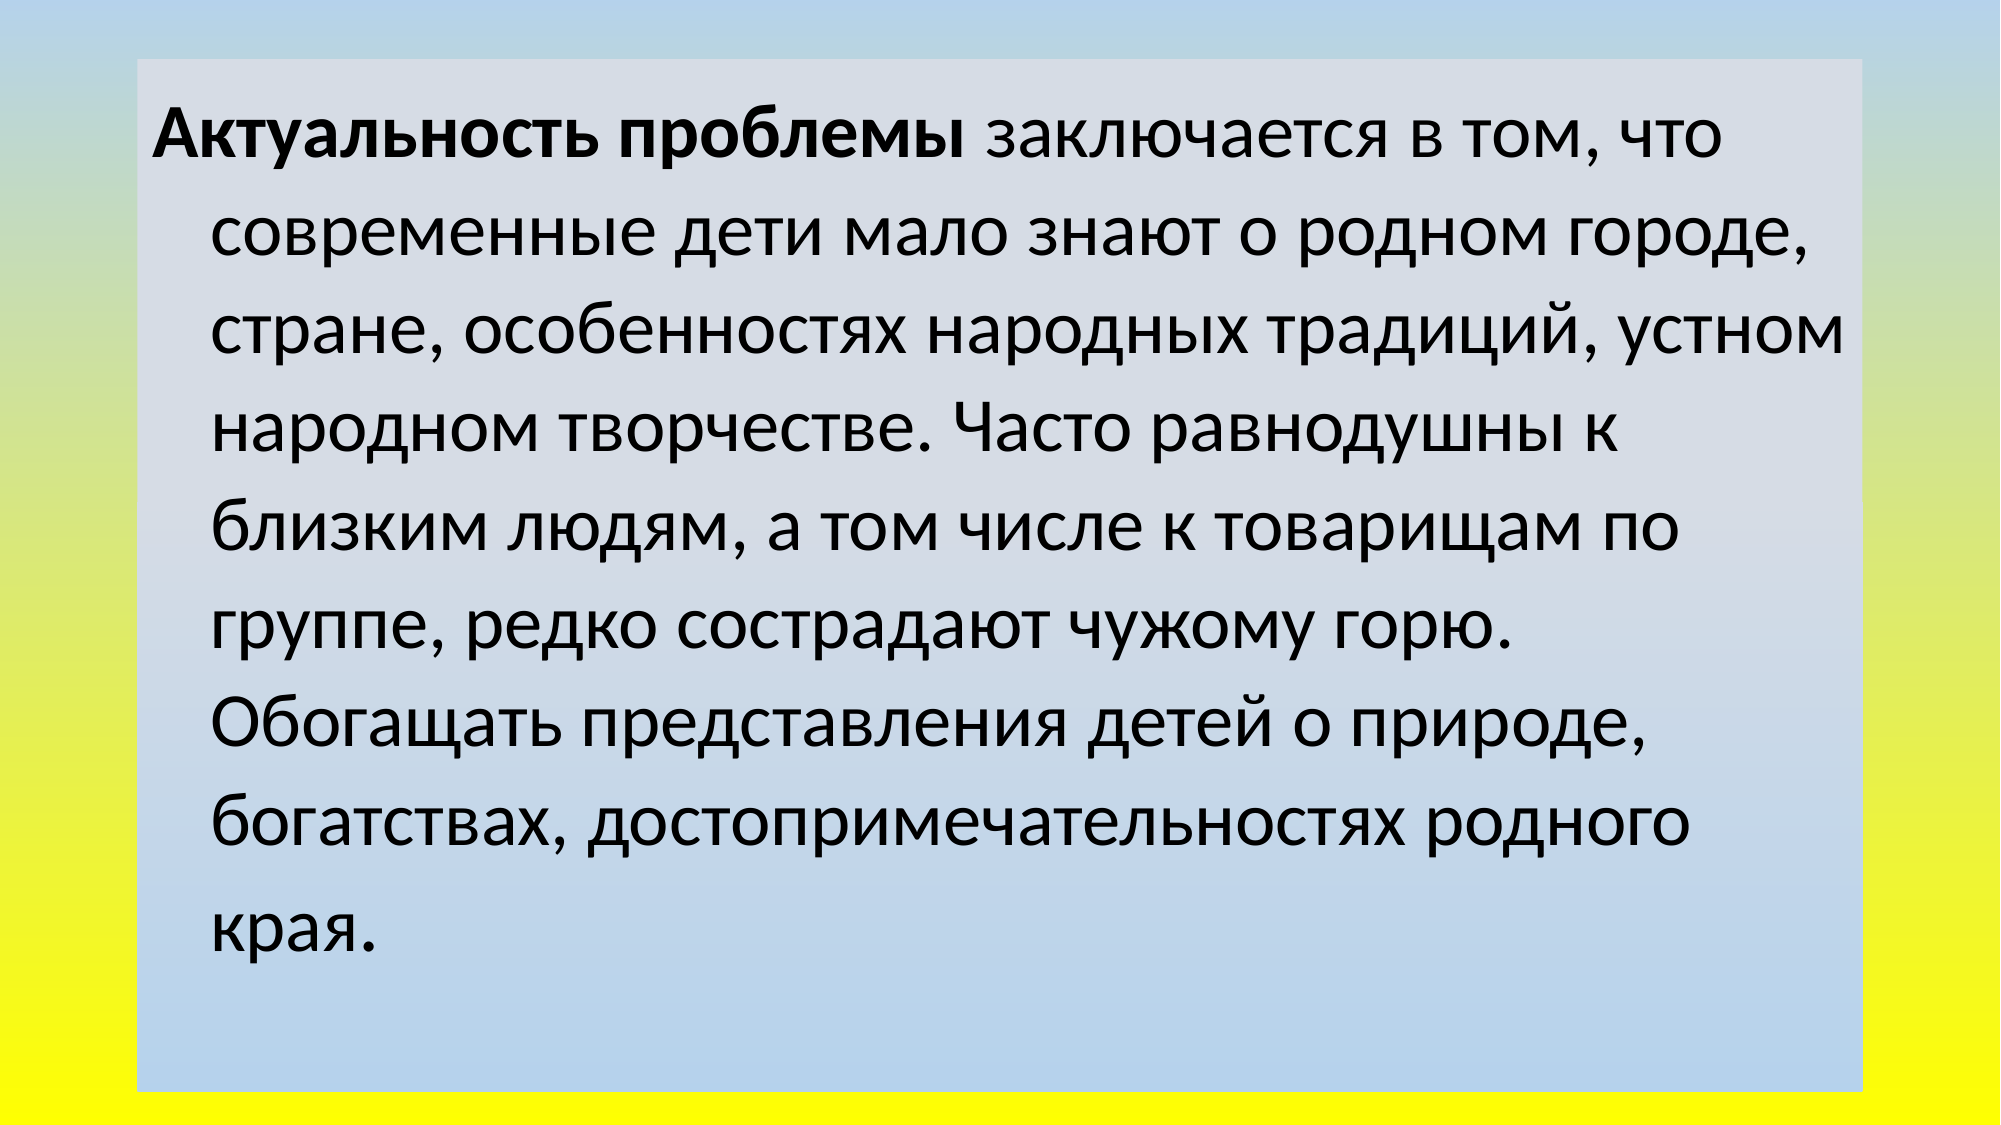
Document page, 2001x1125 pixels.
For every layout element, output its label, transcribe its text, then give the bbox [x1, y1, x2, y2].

title Актуальность проблемы заключается в том, что современные дети мало знают о родном городе, стране, особенностях народных традиций, устном народном творчестве. Часто равнодушны к близким людям, а том числе к товарищам по группе, редко сострадают чужому горю. Обогащать представления детей о природе, богатствах, достопримечательностях родного края. [137, 59, 1863, 1092]
